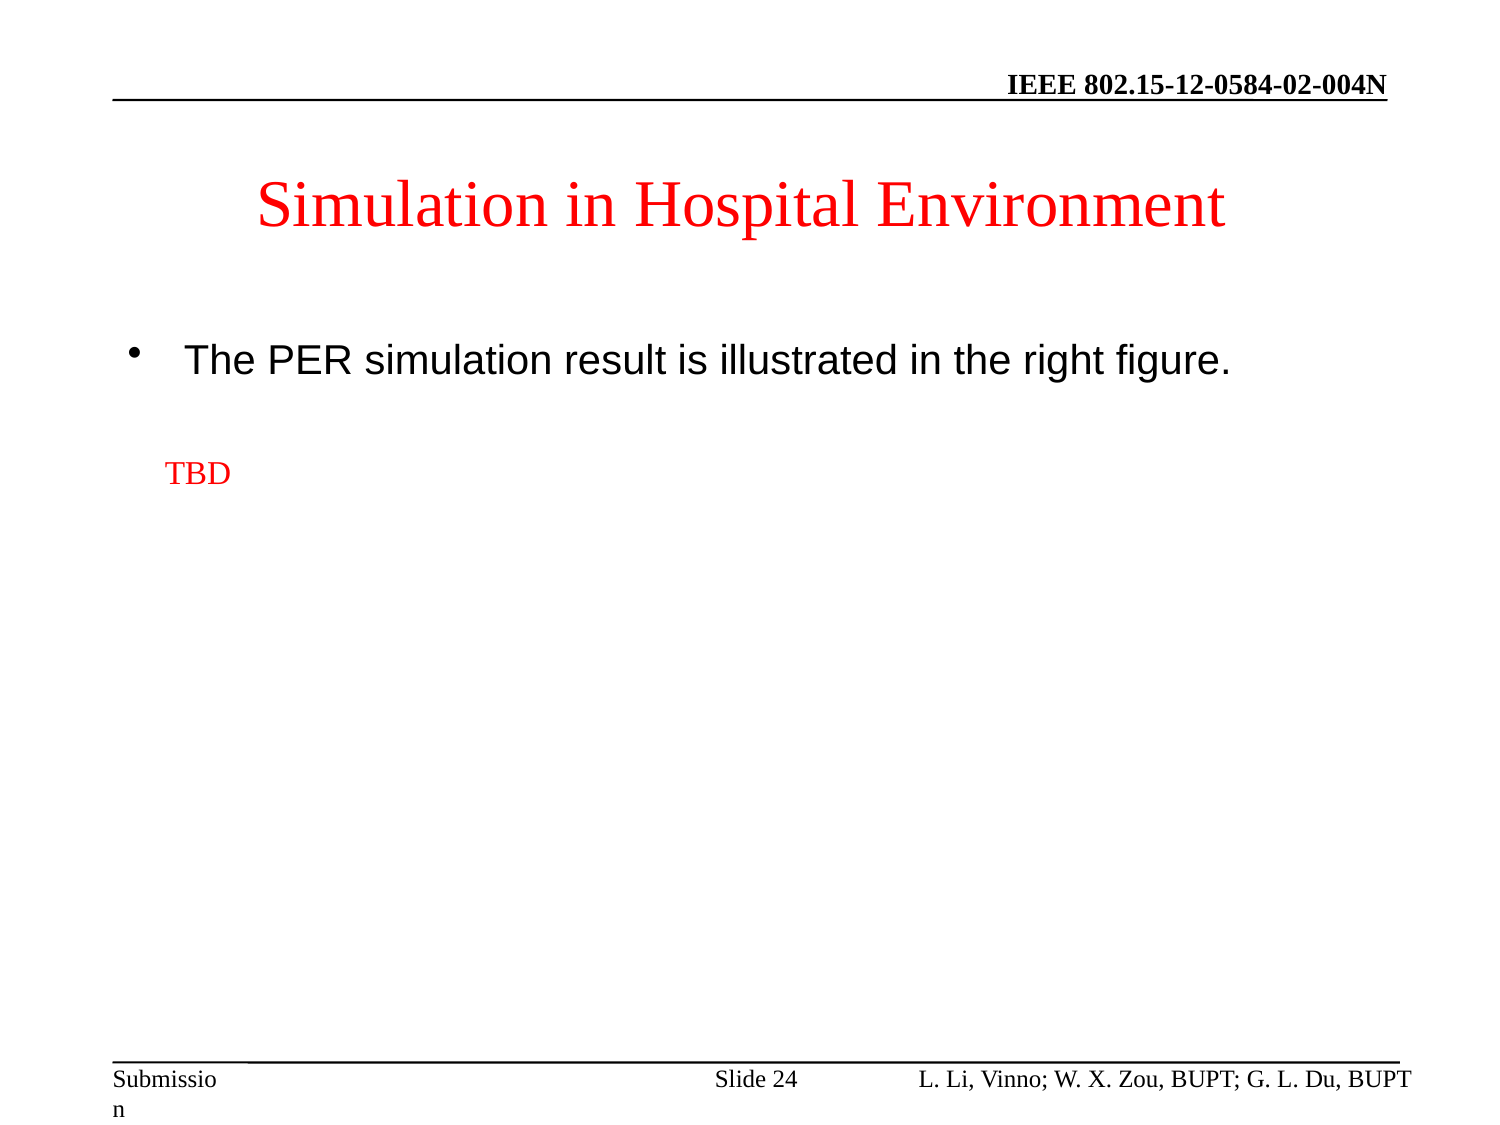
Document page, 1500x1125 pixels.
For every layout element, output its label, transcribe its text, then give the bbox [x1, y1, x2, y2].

slide_number Slide 24 [712, 1061, 800, 1093]
title Simulation in Hospital Environment [112, 112, 1388, 288]
footer L. Li, Vinno; W. X. Zou, BUPT; G. L. Du, BUPT [899, 1061, 1413, 1093]
list The PER simulation result is illustrated in the right figure. [112, 324, 1388, 1001]
text_box TBD [149, 443, 763, 499]
